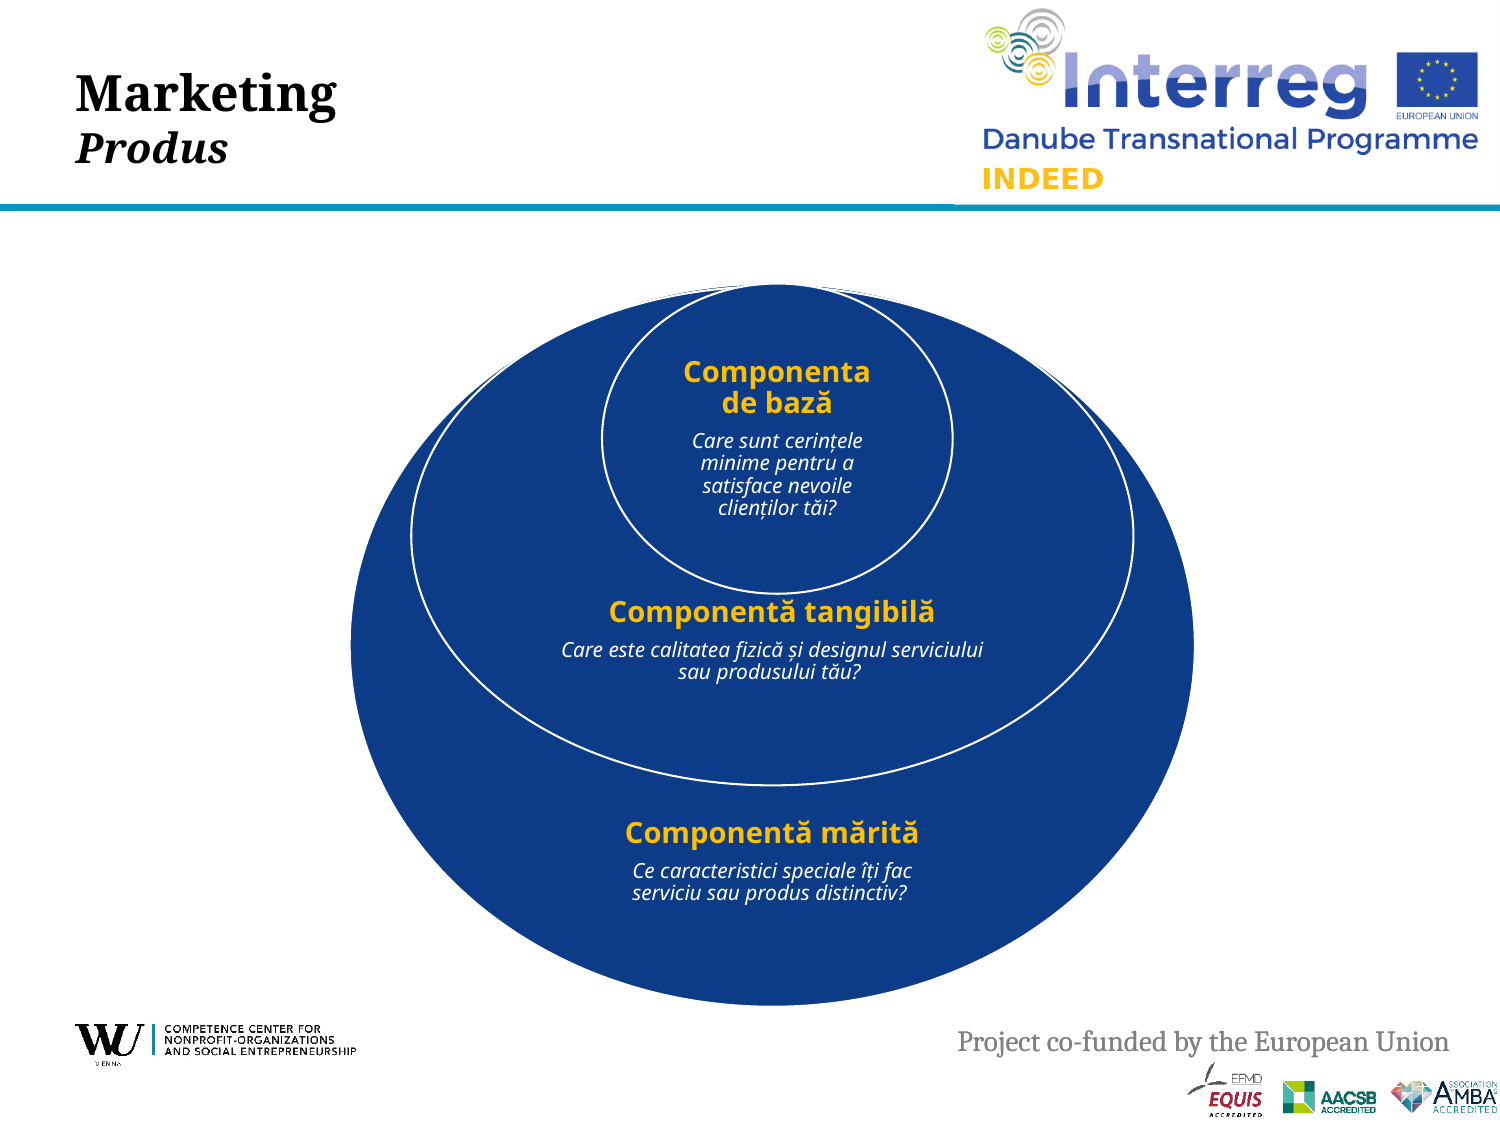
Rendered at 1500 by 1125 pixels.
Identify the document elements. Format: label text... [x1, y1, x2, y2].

picture [1187, 1062, 1497, 1117]
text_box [349, 283, 1195, 1007]
picture [75, 1024, 356, 1066]
picture [954, 0, 1500, 204]
title Marketing Produs [75, 27, 1167, 206]
